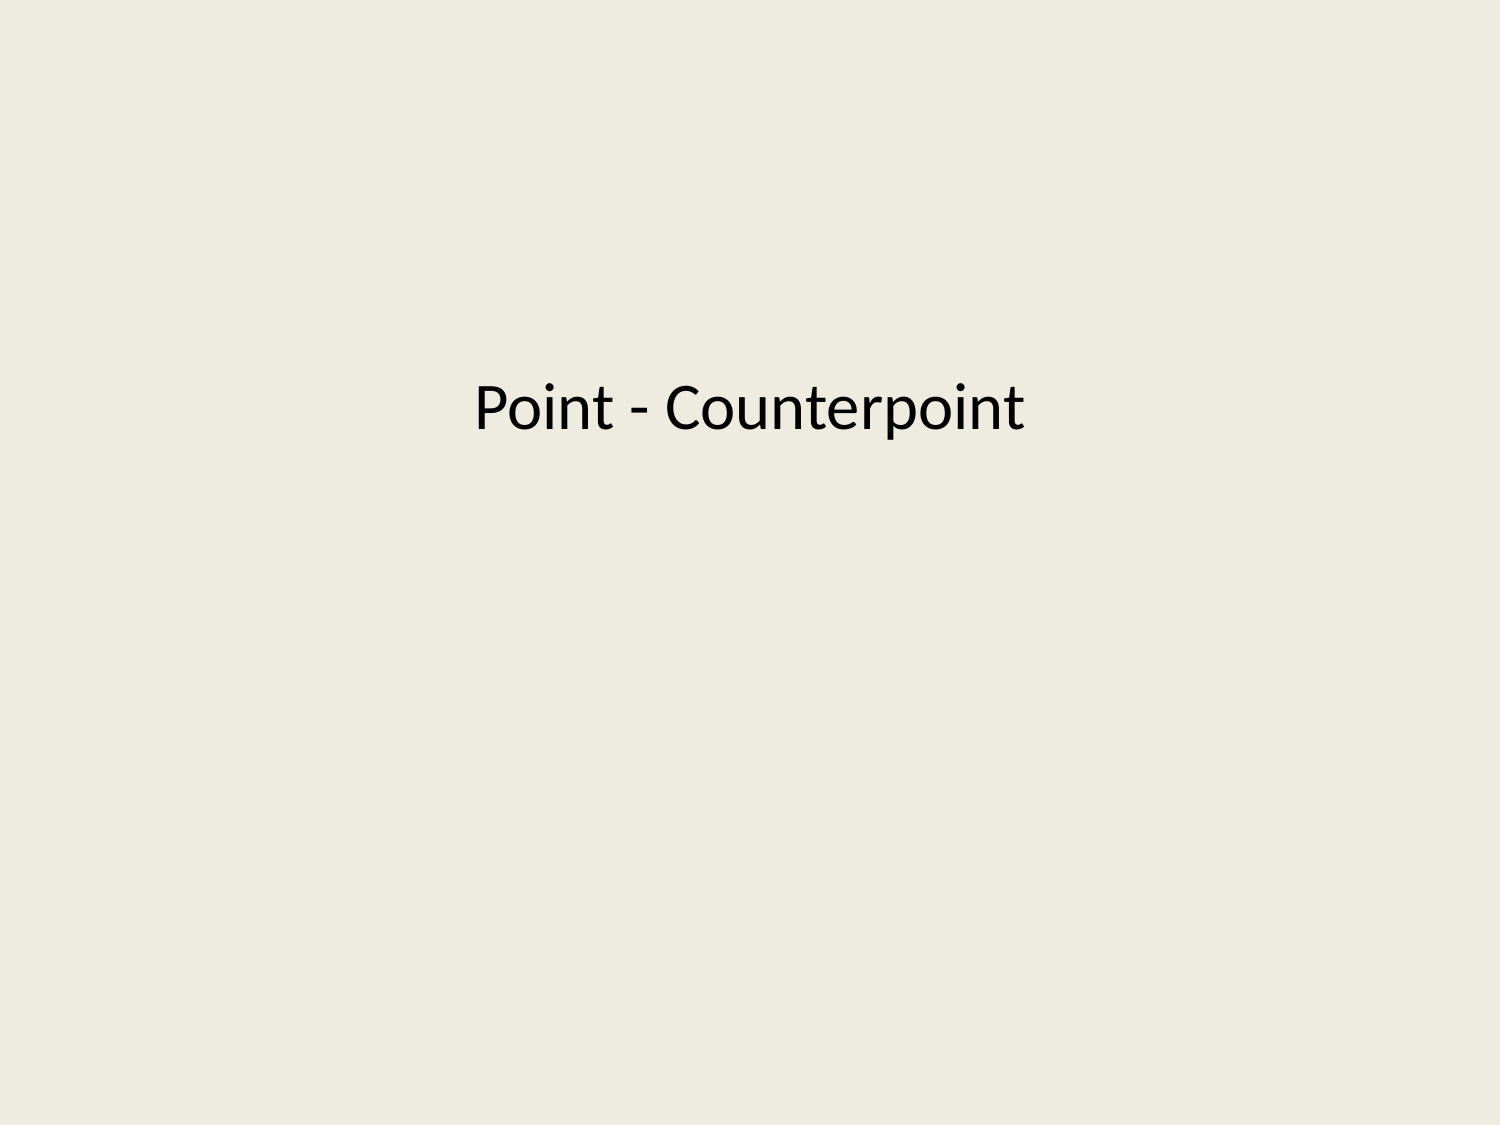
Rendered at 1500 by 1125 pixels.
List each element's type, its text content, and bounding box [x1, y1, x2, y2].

list Point - Counterpoint [75, 262, 1425, 1005]
